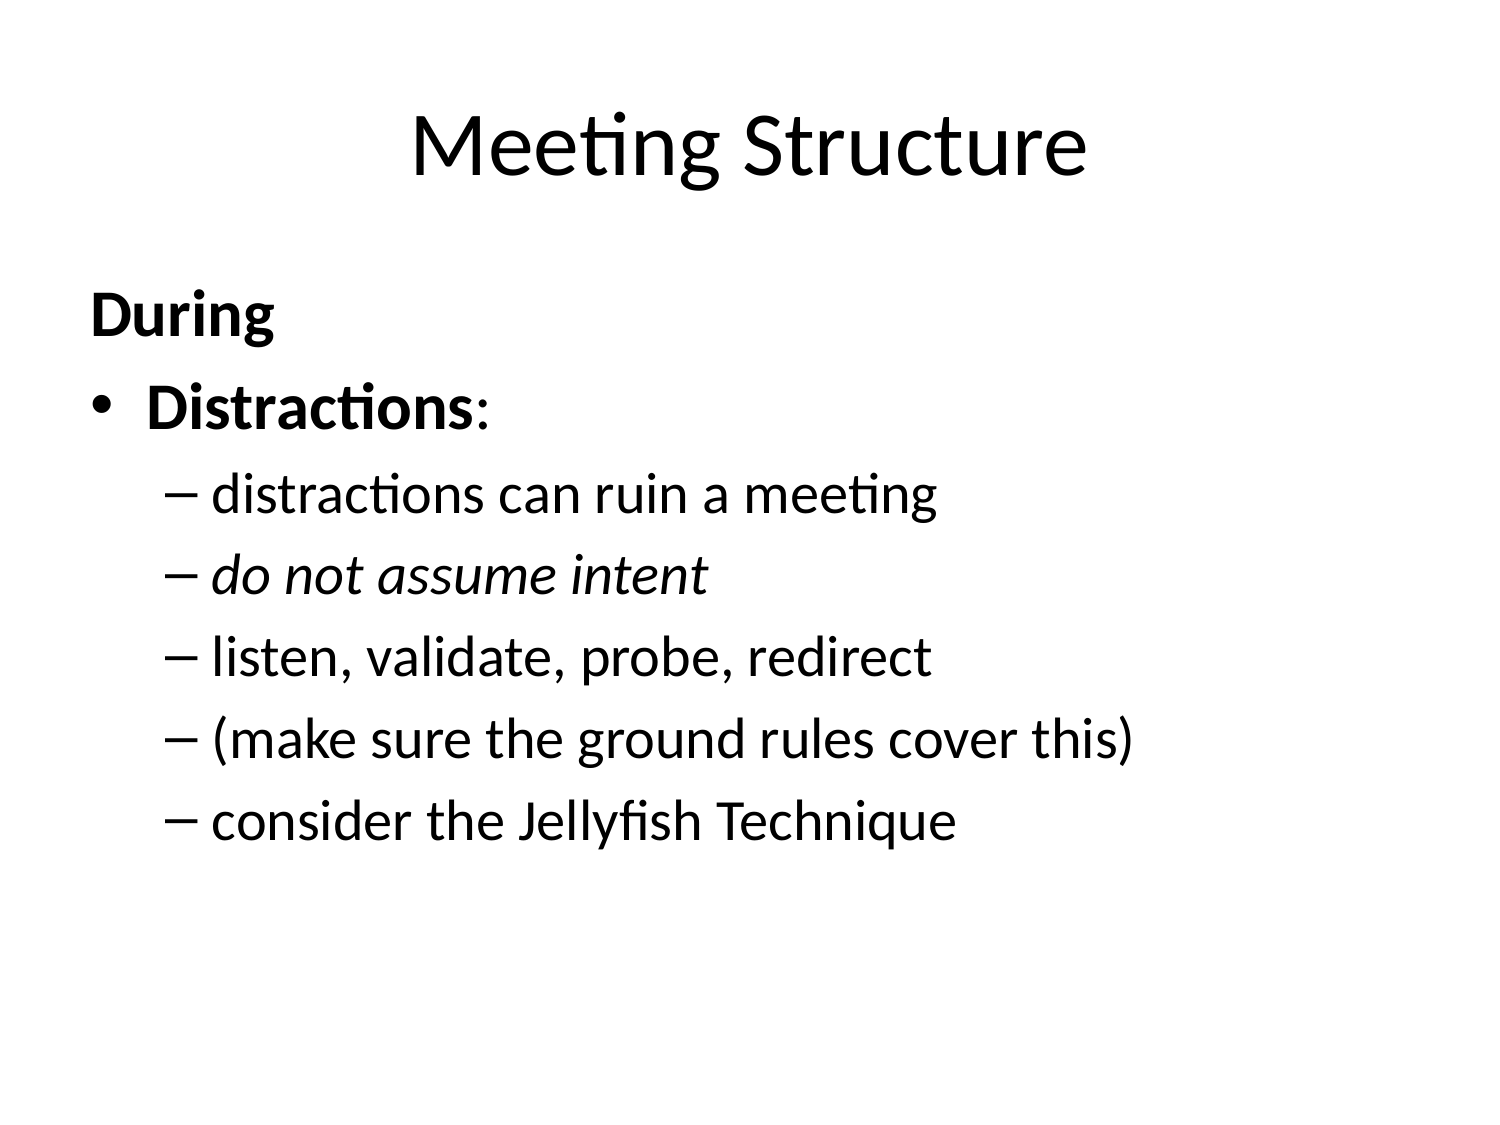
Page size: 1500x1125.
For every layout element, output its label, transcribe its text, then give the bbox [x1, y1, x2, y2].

title Meeting Structure [75, 45, 1425, 233]
list During Distractions: distractions can ruin a meeting do not assume intent listen, validate, probe, redirect (make sure the ground rules cover this) consider the Jellyfish Technique [75, 262, 1425, 1005]
